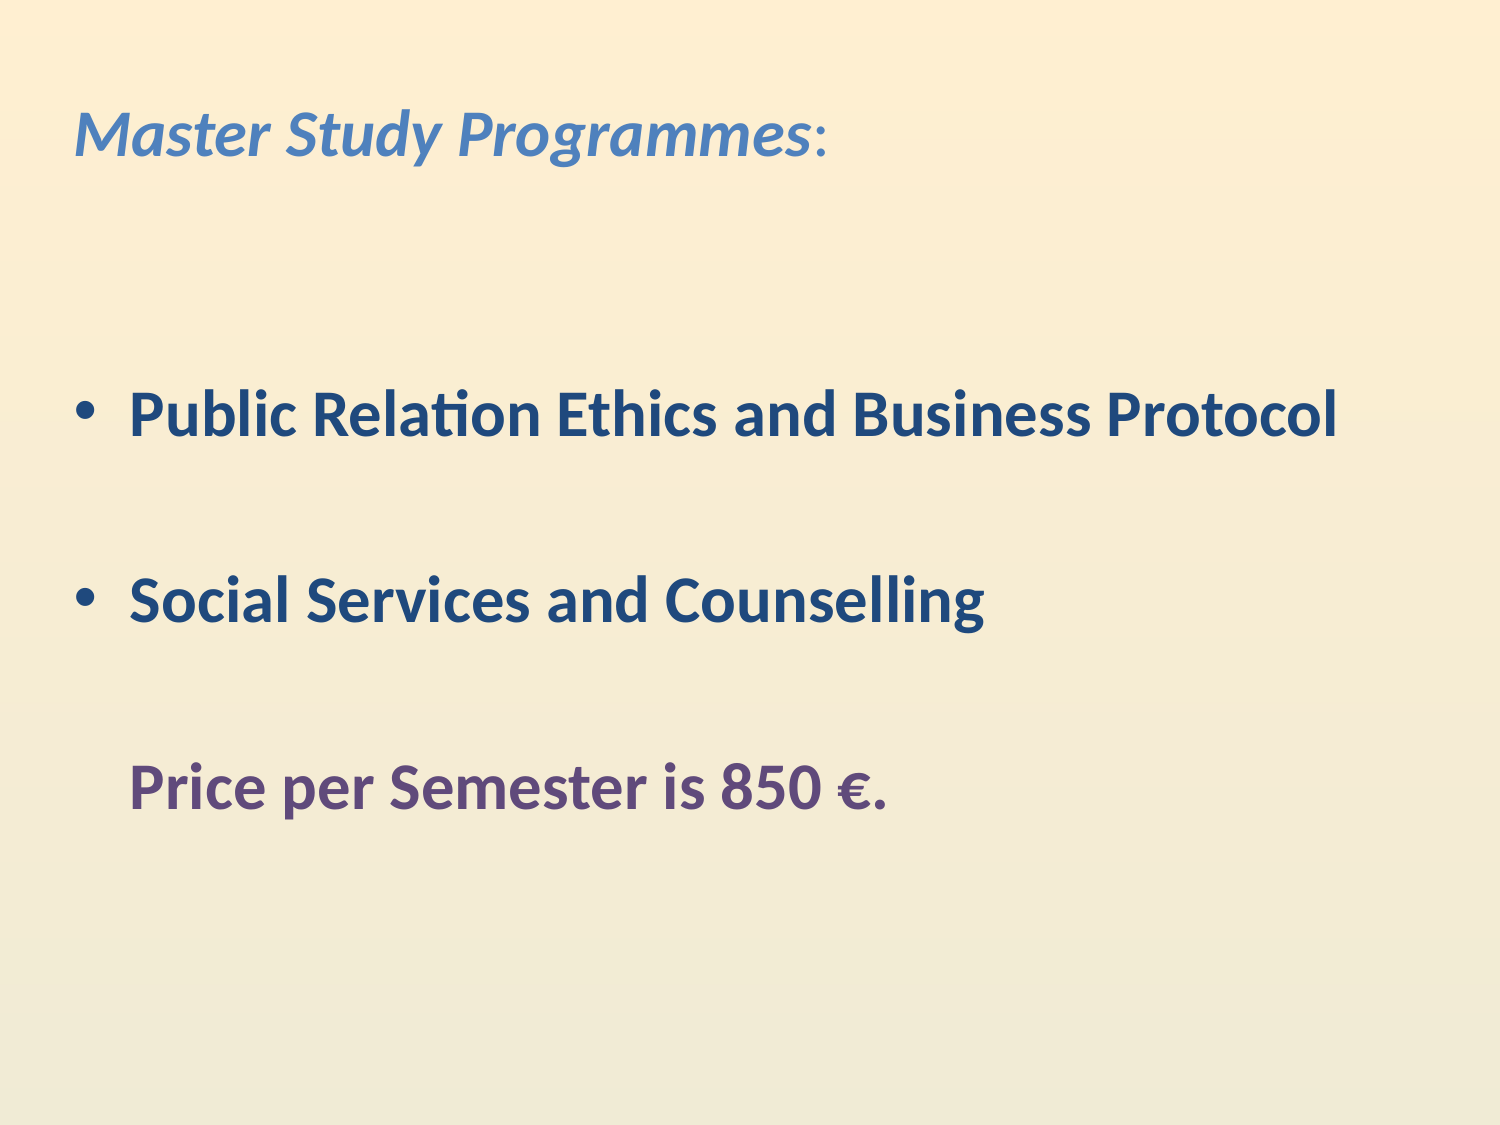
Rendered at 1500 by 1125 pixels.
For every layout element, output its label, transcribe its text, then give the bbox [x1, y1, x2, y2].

list Master Study Programmes: Public Relation Ethics and Business Protocol Social Services and Counselling Price per Semester is 850 €. [58, 82, 1409, 966]
